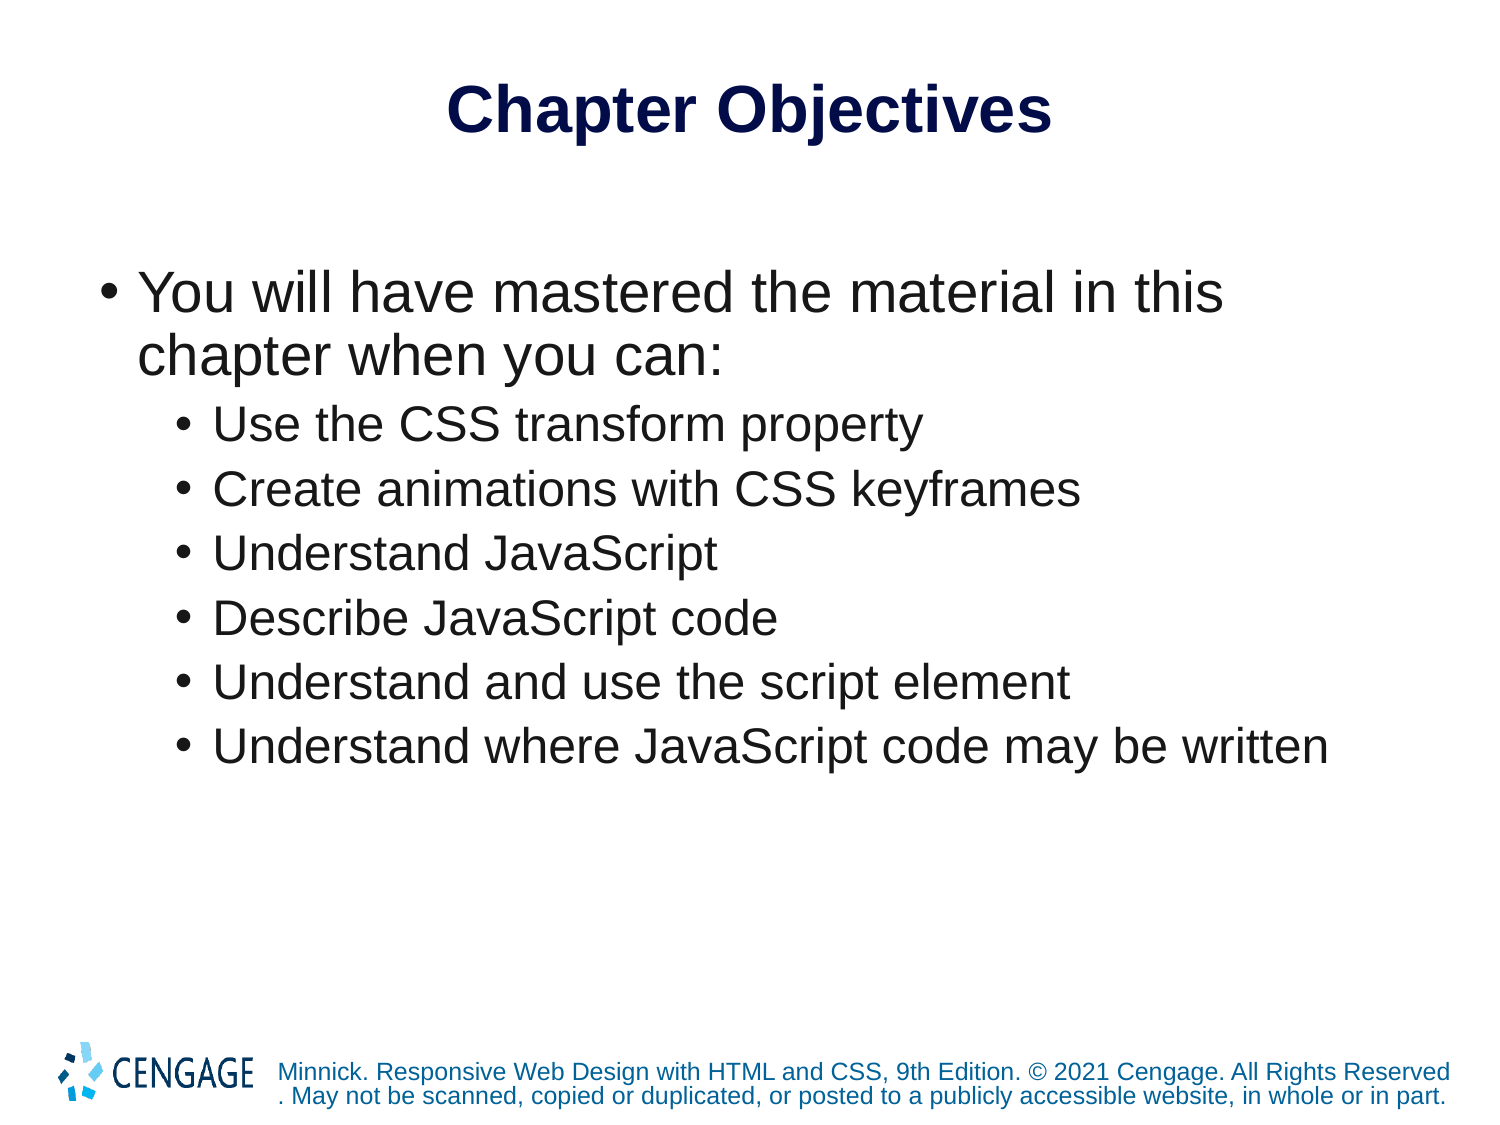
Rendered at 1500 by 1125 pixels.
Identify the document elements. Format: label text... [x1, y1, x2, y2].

list You will have mastered the material in this chapter when you can: Use the CSS transform property Create animations with CSS keyframes Understand JavaScript Describe JavaScript code Understand and use the script element Understand where JavaScript code may be written [99, 262, 1397, 1024]
footer Minnick. Responsive Web Design with HTML and CSS, 9th Edition. © 2021 Cengage. All Rights Reserved. May not be scanned, copied or duplicated, or posted to a publicly accessible website, in whole or in part. [262, 1040, 1475, 1100]
title Chapter Objectives [103, 75, 1397, 175]
picture [58, 1042, 253, 1101]
